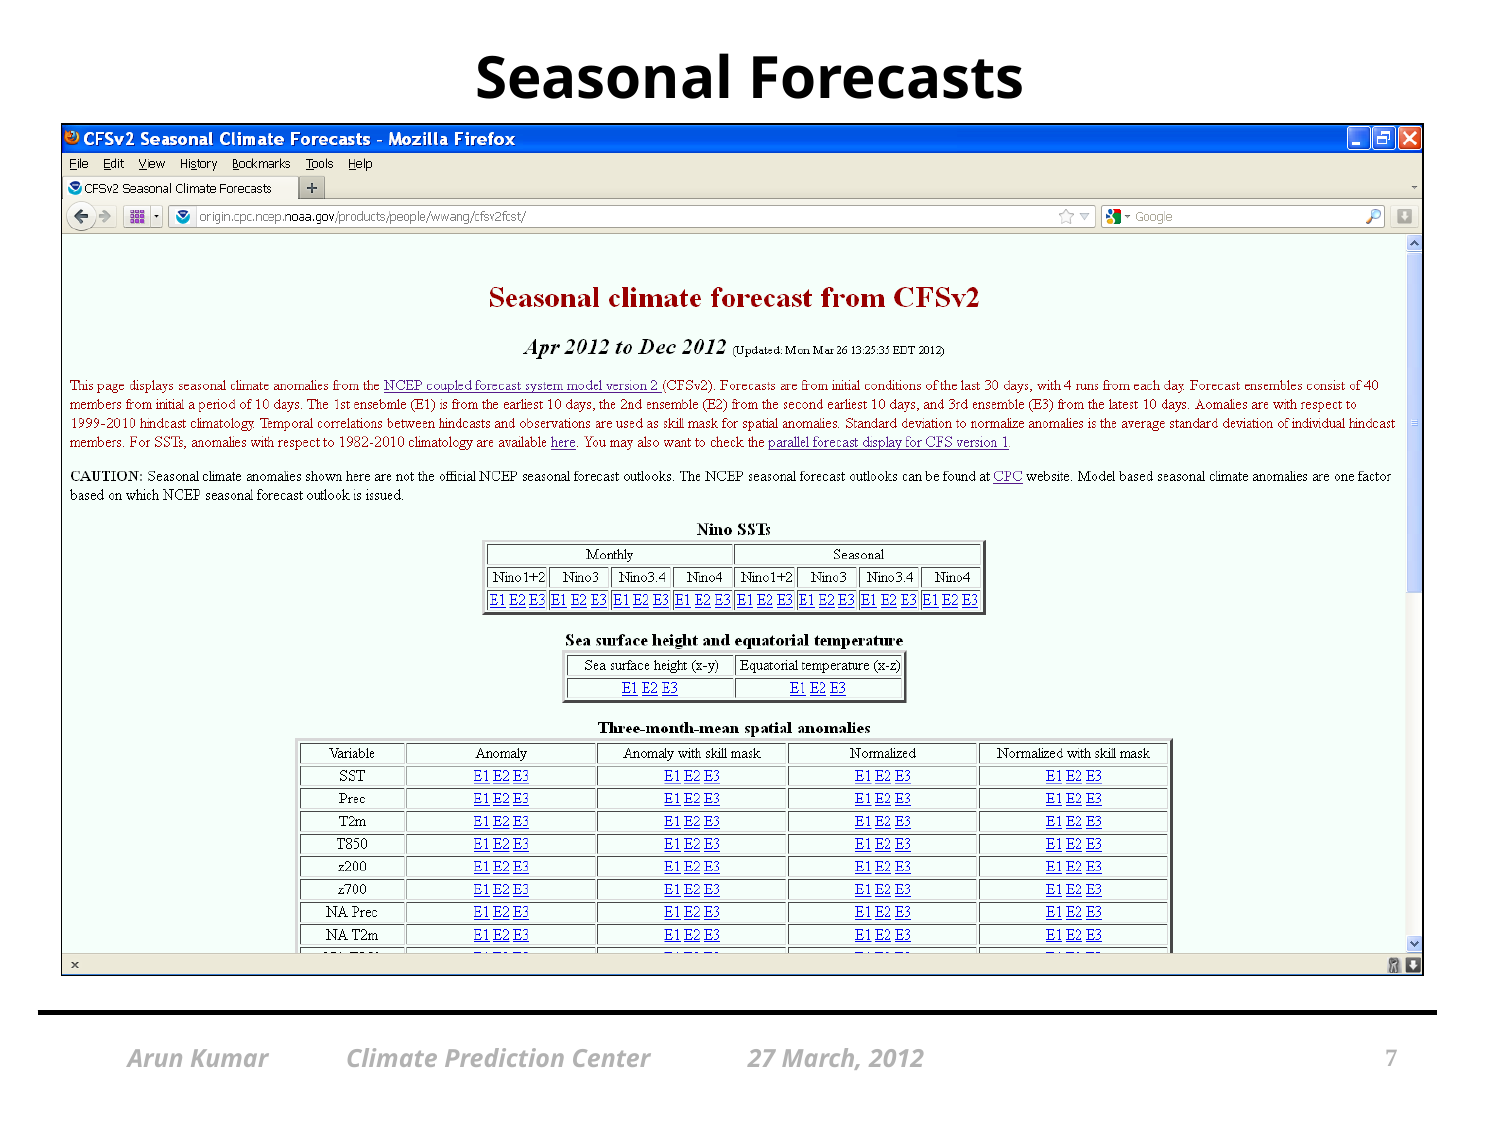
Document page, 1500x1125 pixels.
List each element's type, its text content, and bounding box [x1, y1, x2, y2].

title Seasonal Forecasts [112, 37, 1388, 113]
footer Arun Kumar Climate Prediction Center 27 March, 2012 [112, 1015, 1188, 1101]
picture [62, 124, 1423, 976]
slide_number 7 [1237, 1012, 1413, 1101]
